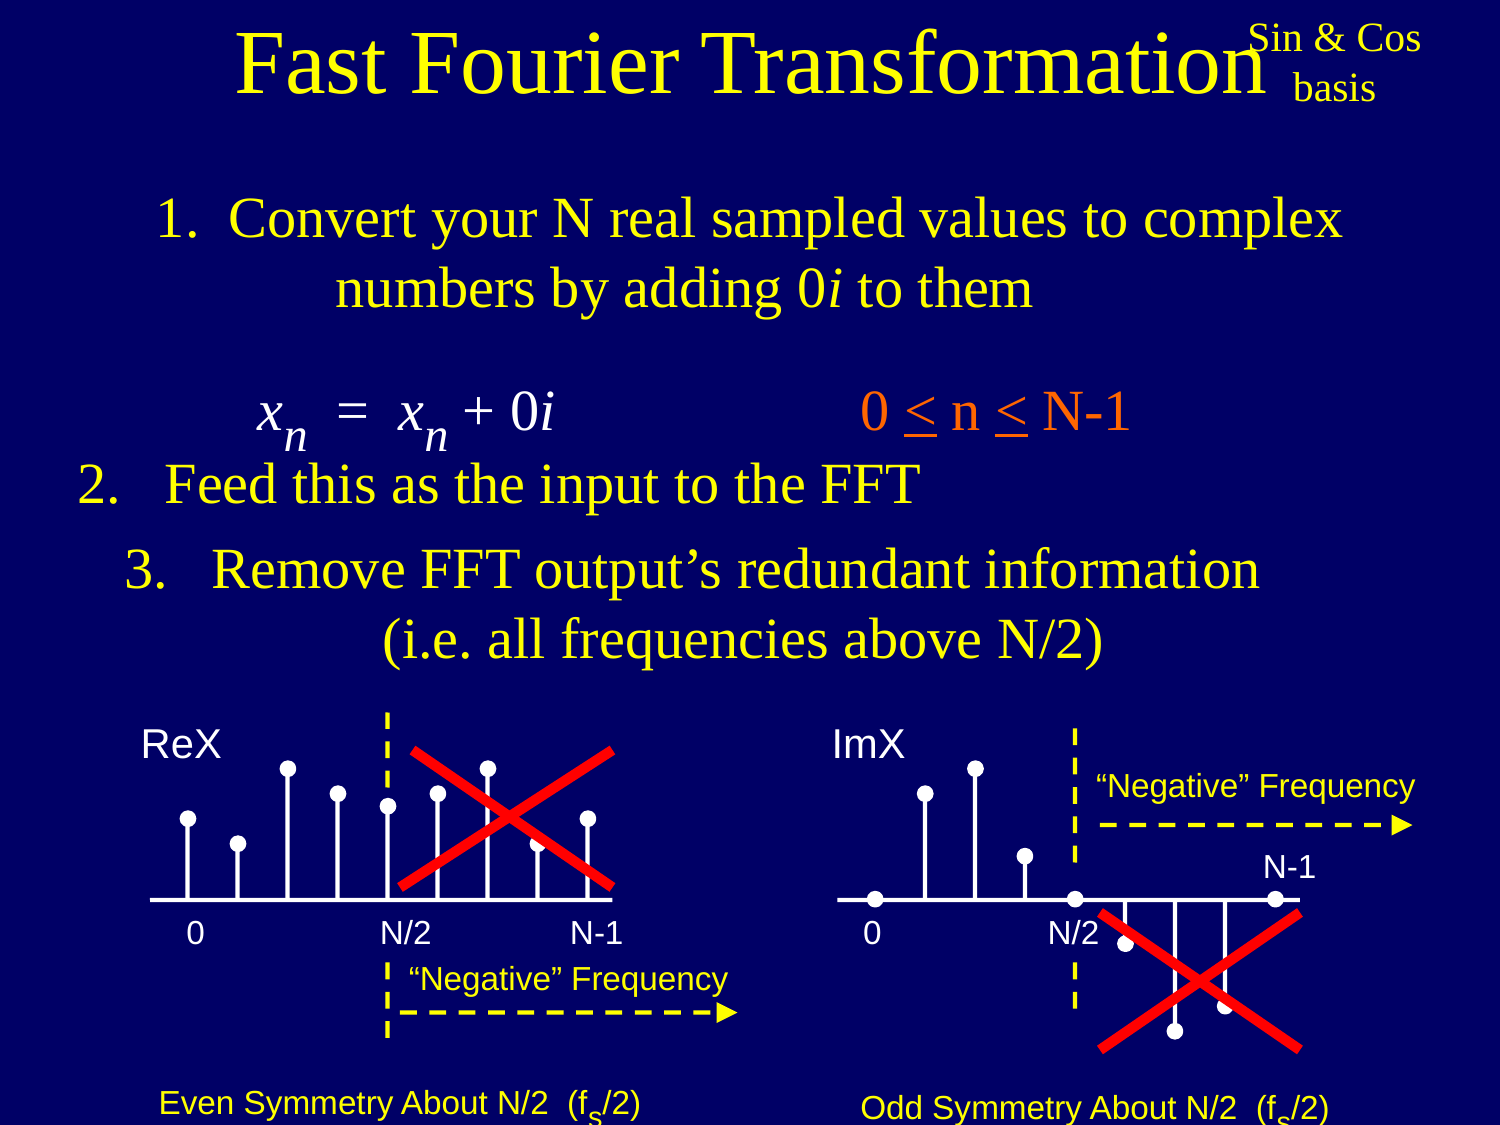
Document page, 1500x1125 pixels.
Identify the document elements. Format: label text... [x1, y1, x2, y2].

text_box 1. Convert your N real sampled values to complex numbers by adding 0i to them [62, 172, 1438, 327]
text_box [1018, 849, 1032, 863]
text_box [711, 1005, 738, 1023]
text_box “Negative” Frequency [387, 949, 750, 1005]
text_box ReX [112, 709, 250, 775]
text_box [1168, 1024, 1182, 1038]
text_box Odd Symmetry About N/2 (fs/2) [787, 1062, 1375, 1125]
text_box xn = xn + 0i 0 < n < N-1 [237, 339, 1154, 469]
text_box [1069, 892, 1082, 899]
text_box [918, 787, 932, 800]
text_box Even Symmetry About N/2 (fs/2) [137, 1057, 663, 1125]
text_box Remove FFT output’s redundant information (i.e. all frequencies above N/2) [62, 522, 1338, 678]
text_box 2. Feed this as the input to the FFT [62, 437, 1443, 523]
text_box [149, 762, 613, 901]
text_box ImX [799, 709, 938, 775]
text_box Fast Fourier Transformation [114, 0, 1390, 152]
text_box [1389, 814, 1413, 836]
text_box [1218, 999, 1232, 1013]
text_box [1269, 893, 1282, 906]
text_box Sin & Cos basis [1232, 2, 1437, 118]
text_box [969, 762, 982, 775]
text_box N-1 [1237, 837, 1350, 893]
text_box “Negative” Frequency [1074, 757, 1438, 812]
text_box 0 N/2 [824, 899, 1138, 1000]
text_box 0 N/2 N-1 [137, 899, 663, 960]
text_box [868, 892, 882, 899]
